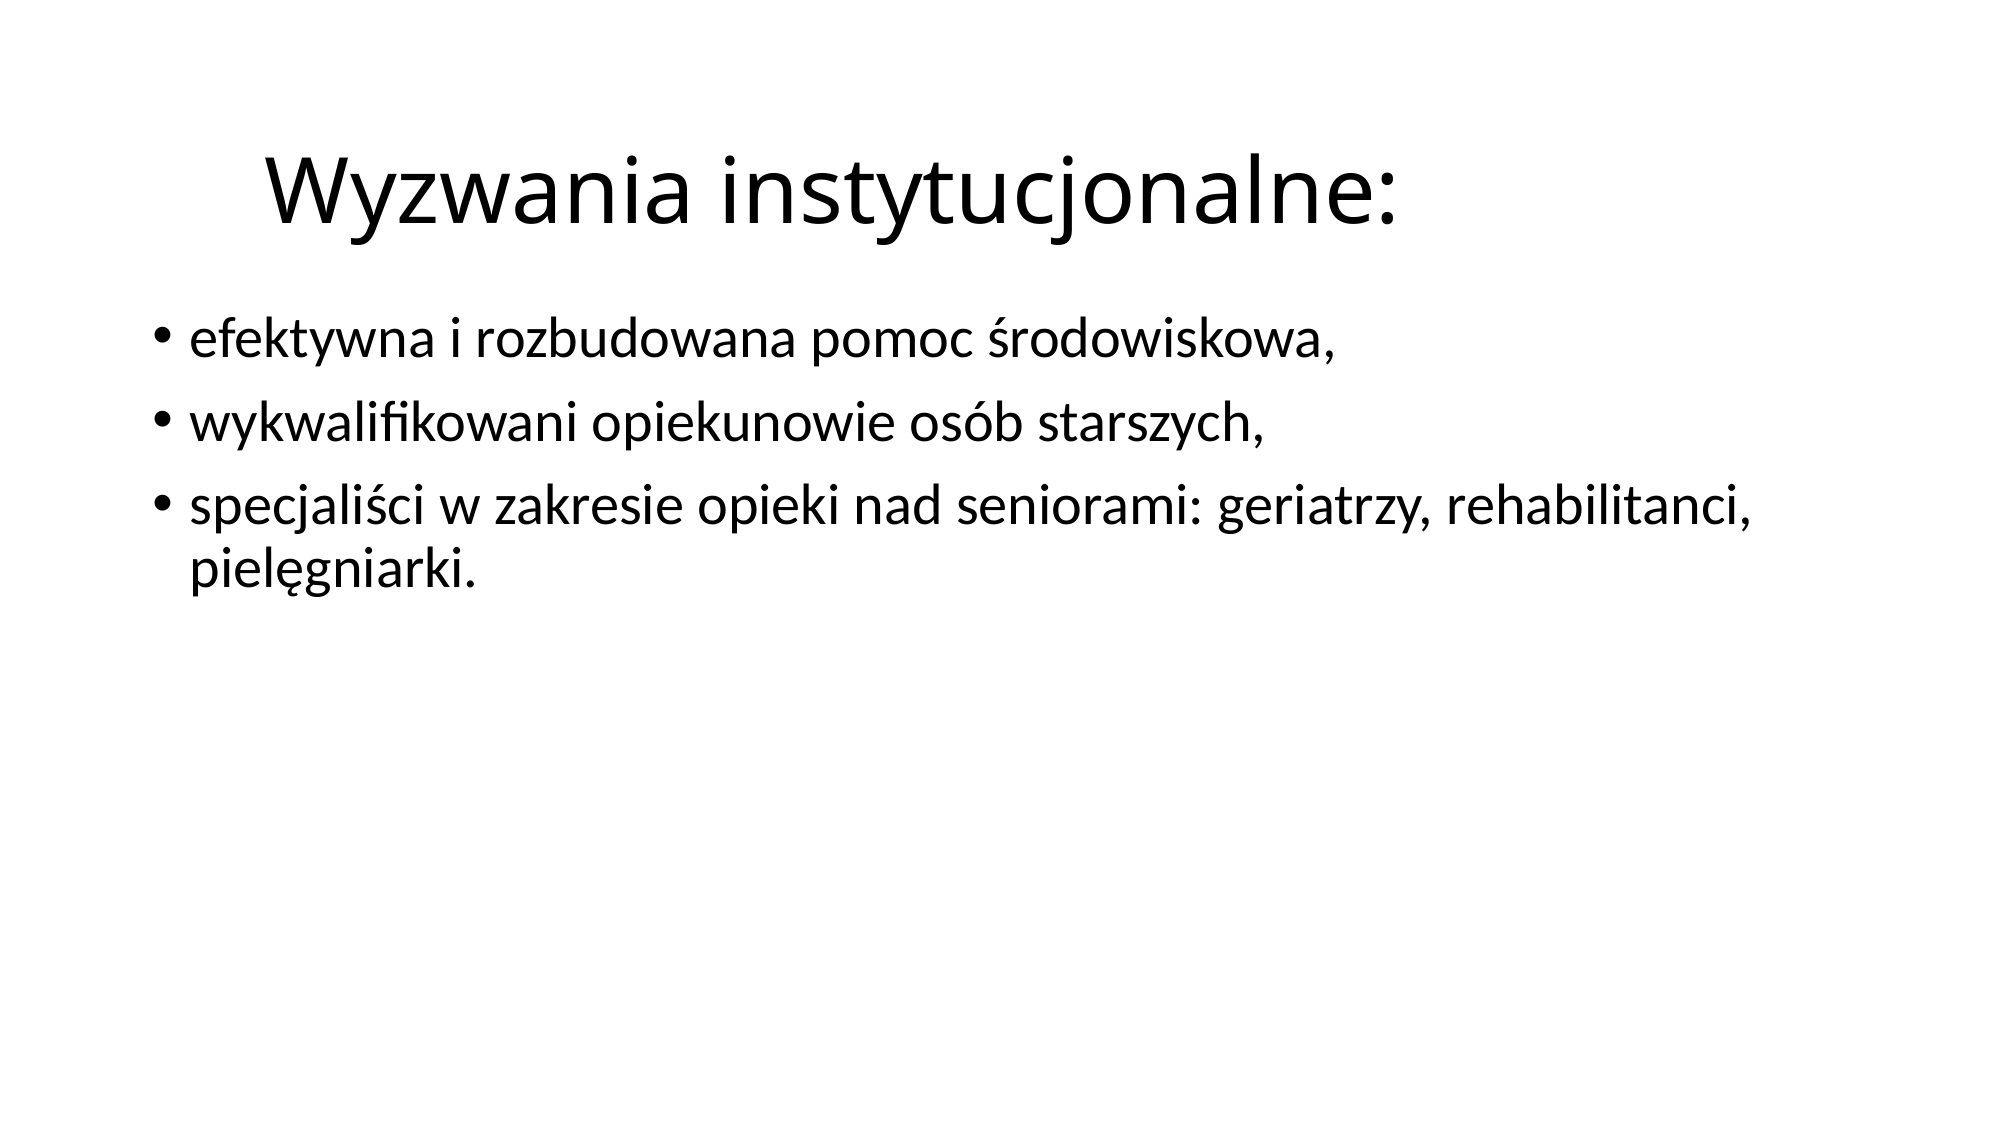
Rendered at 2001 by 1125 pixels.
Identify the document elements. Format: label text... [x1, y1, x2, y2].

list efektywna i rozbudowana pomoc środowiskowa, wykwalifikowani opiekunowie osób starszych, specjaliści w zakresie opieki nad seniorami: geriatrzy, rehabilitanci, pielęgniarki. [137, 299, 1863, 1014]
title Wyzwania instytucjonalne: [249, 99, 1638, 288]
